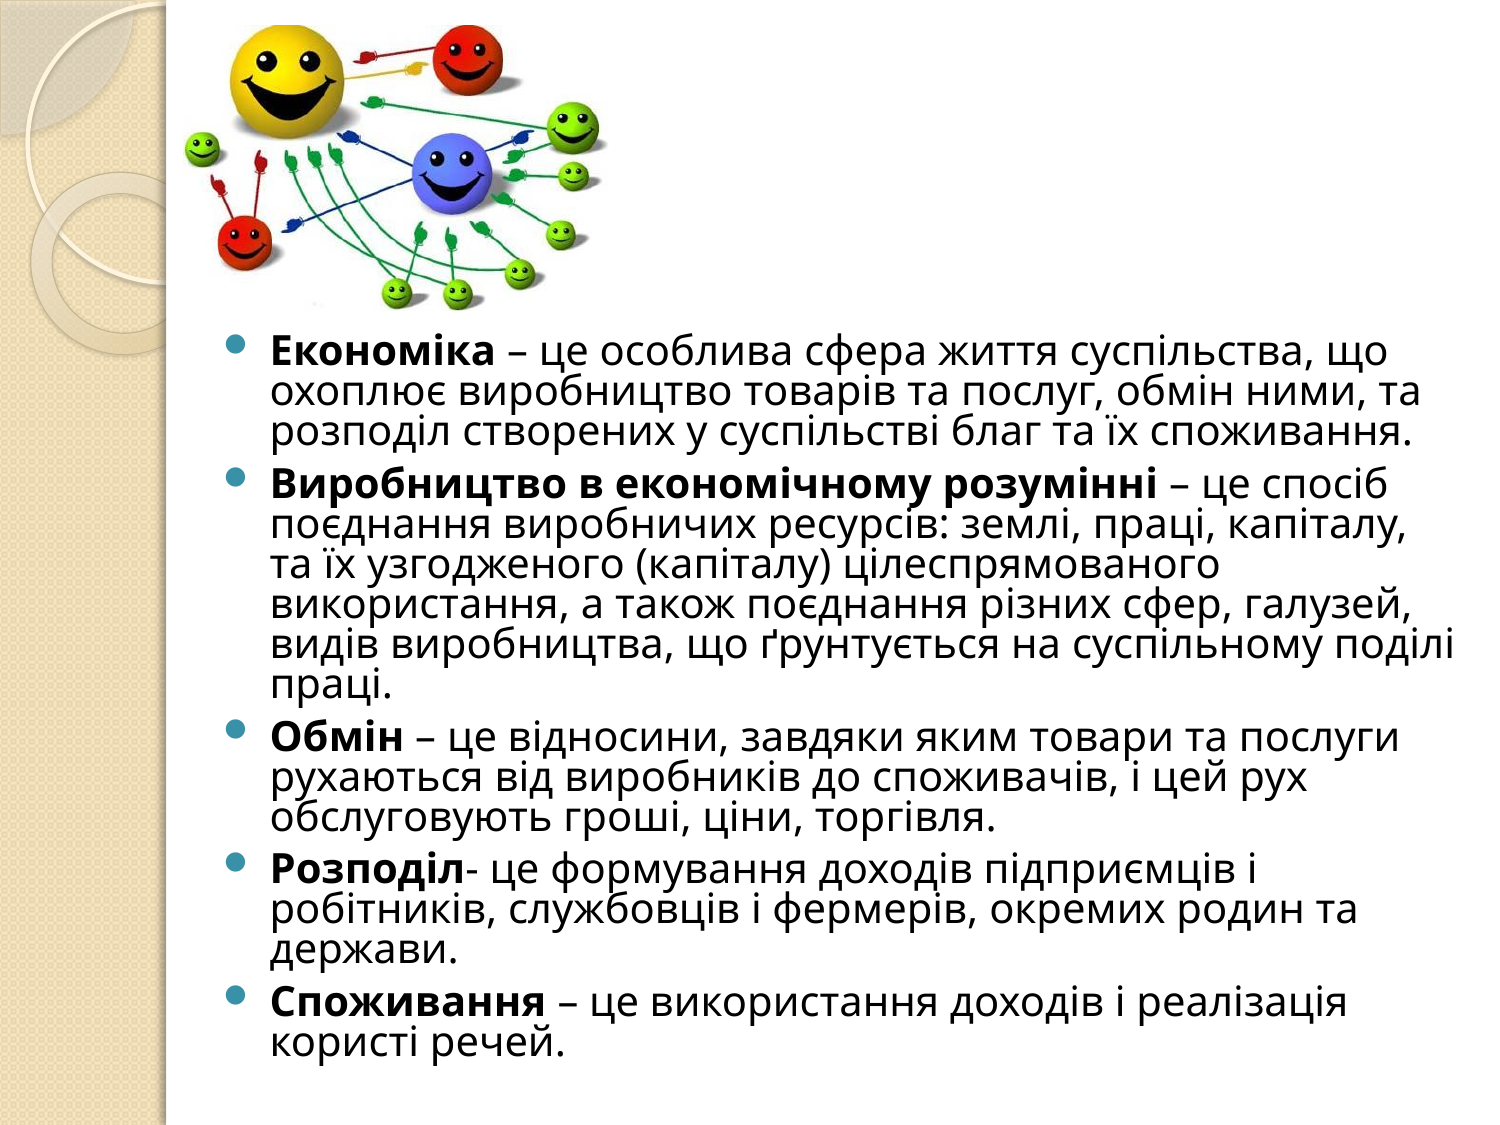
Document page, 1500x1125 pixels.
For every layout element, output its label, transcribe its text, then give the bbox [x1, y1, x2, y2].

list Економіка – це особлива сфера життя суспільства, що охоплює виробництво товарів та послуг, обмін ними, та розподіл створених у суспільстві благ та їх споживання. Виробництво в економічному розумінні – це спосіб поєднання виробничих ресурсів: землі, праці, капіталу, та їх узгодженого (капіталу) цілеспрямованого використання, а також поєднання різних сфер, галузей, видів виробництва, що ґрунтується на суспільному поділі праці. Обмін – це відносини, завдяки яким товари та послуги рухаються від виробників до споживачів, і цей рух обслуговують гроші, ціни, торгівля. Розподіл- це формування доходів підприємців і робітників, службовців і фермерів, окремих родин та держави. Споживання – це використання доходів і реалізація користі речей. [194, 326, 1471, 1094]
picture [182, 24, 609, 311]
